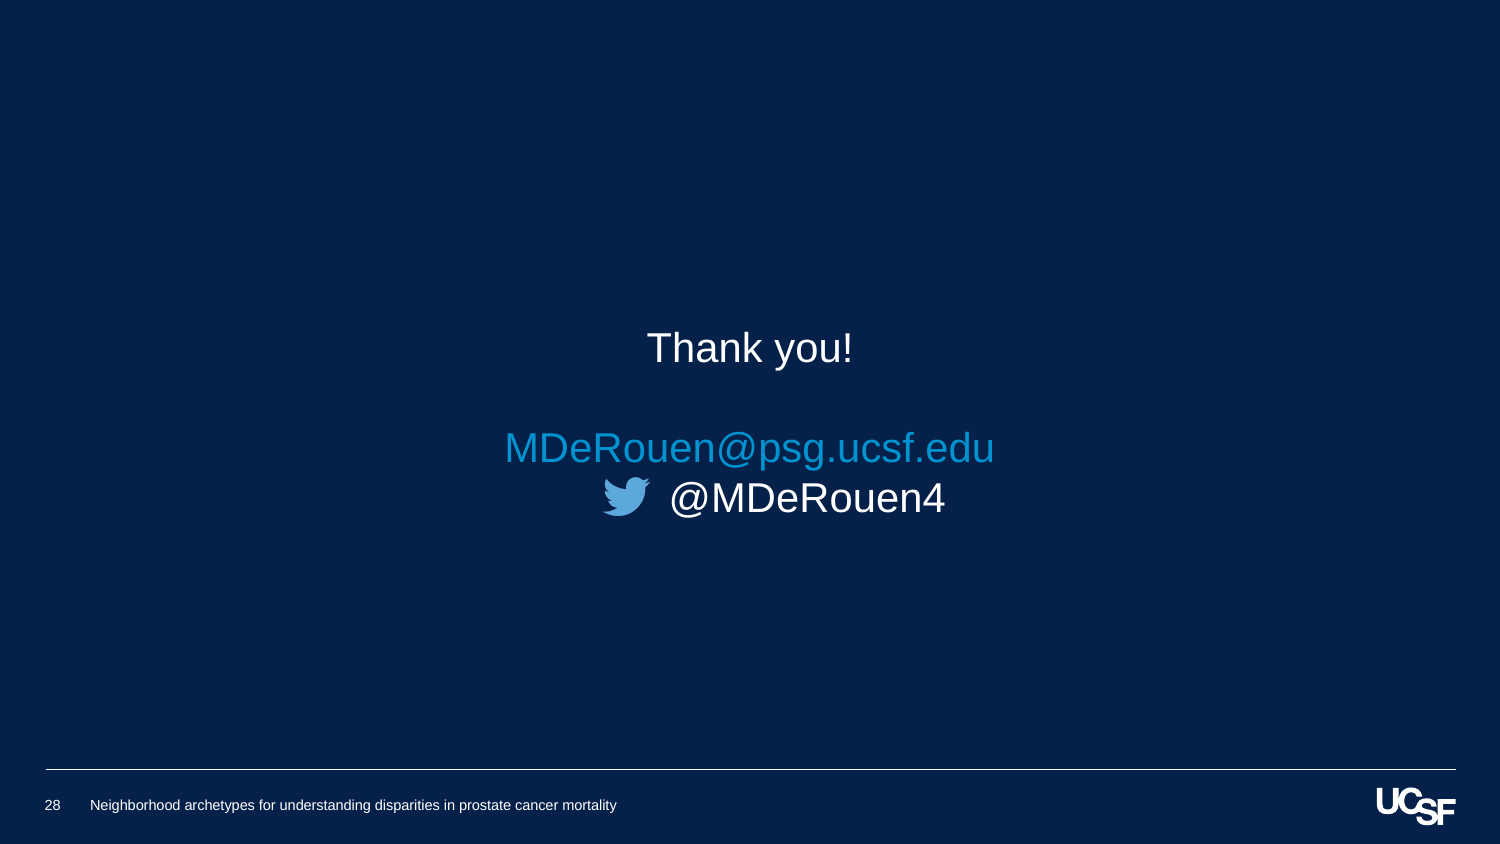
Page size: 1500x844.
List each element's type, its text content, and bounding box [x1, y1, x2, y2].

slide_number 28 [44, 793, 85, 814]
footer Neighborhood archetypes for understanding disparities in prostate cancer mortality [89, 796, 798, 813]
picture [591, 468, 667, 524]
text_box Thank you! MDeRouen@psg.ucsf.edu @MDeRouen4 [504, 320, 996, 521]
